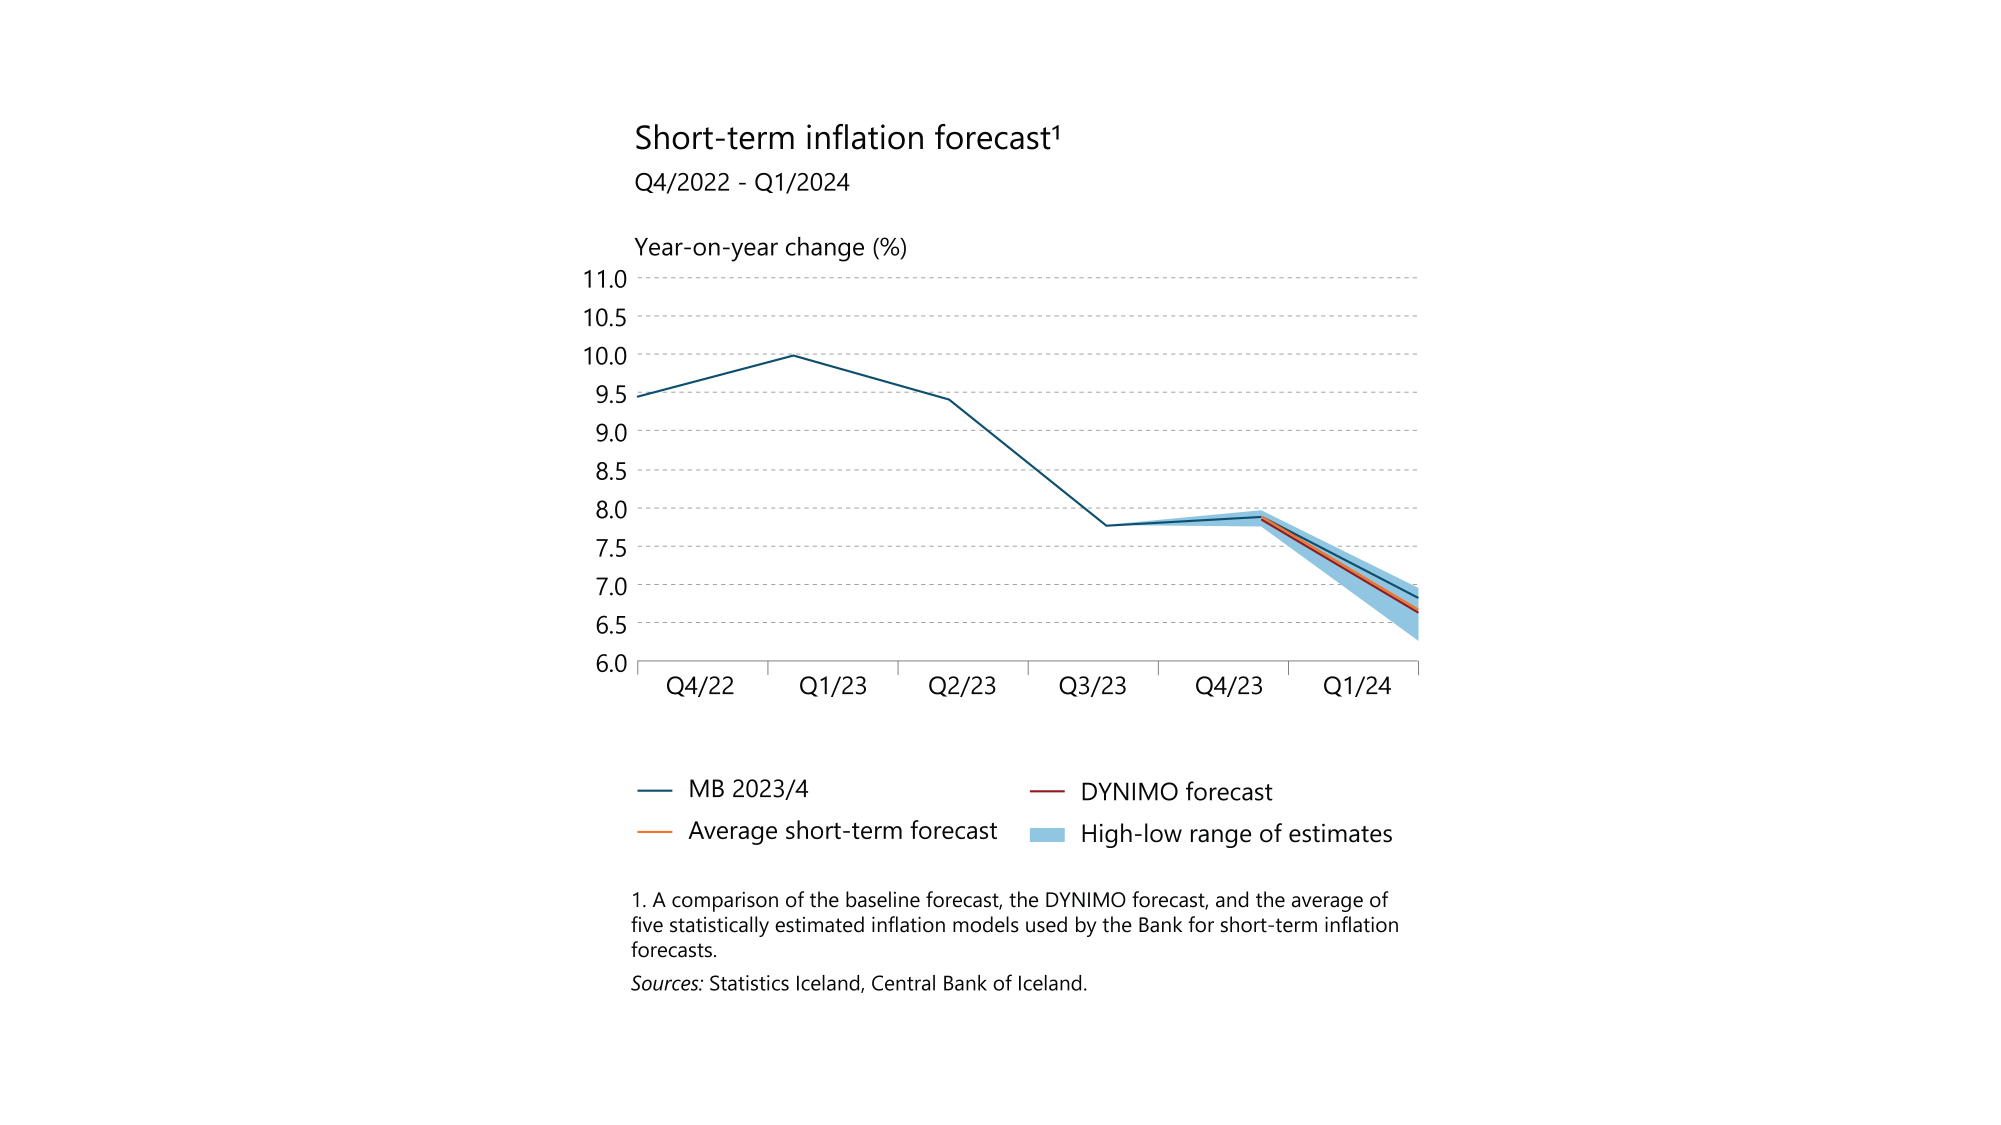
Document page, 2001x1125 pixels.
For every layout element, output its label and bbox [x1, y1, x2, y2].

picture [581, 120, 1419, 1005]
